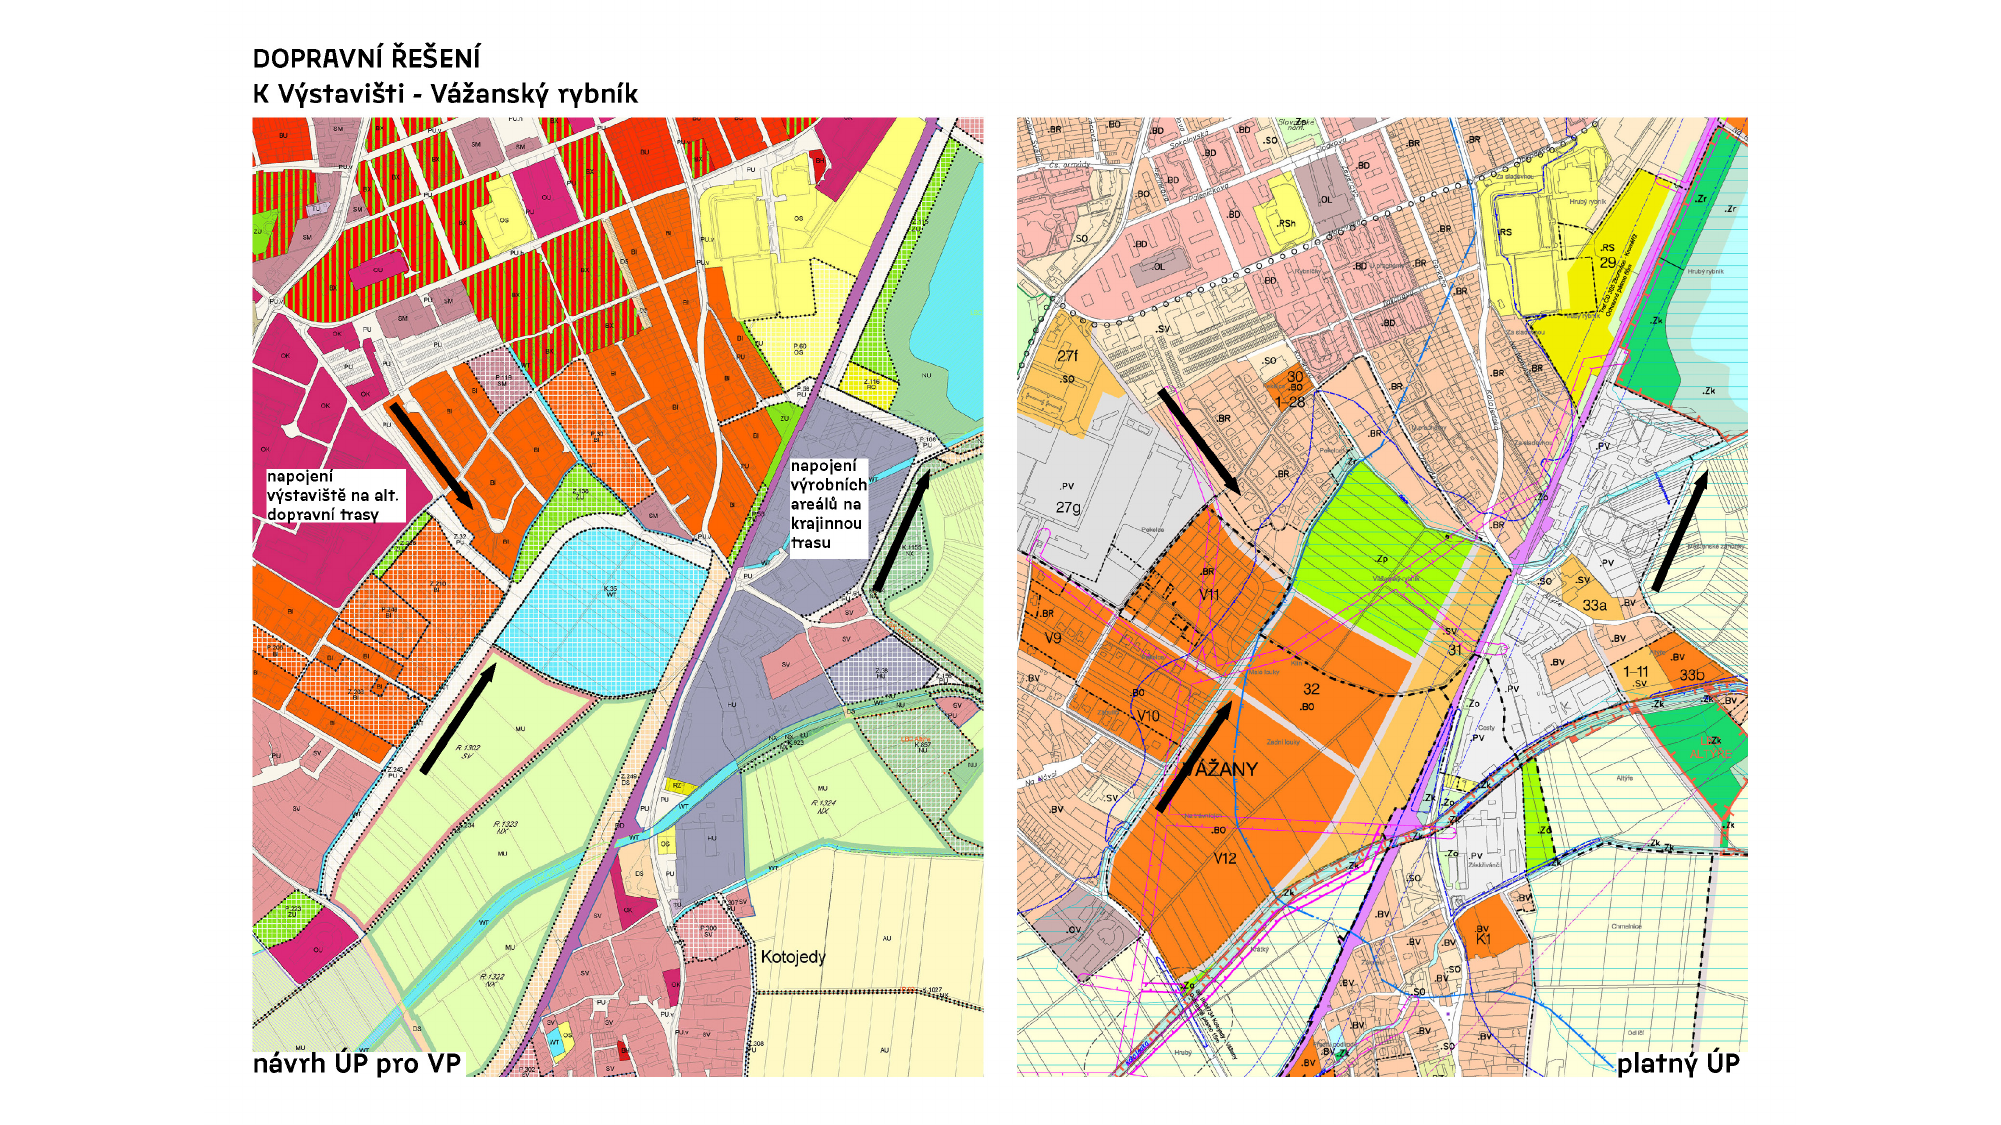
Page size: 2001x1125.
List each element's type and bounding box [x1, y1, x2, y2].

picture [204, 0, 1796, 1125]
